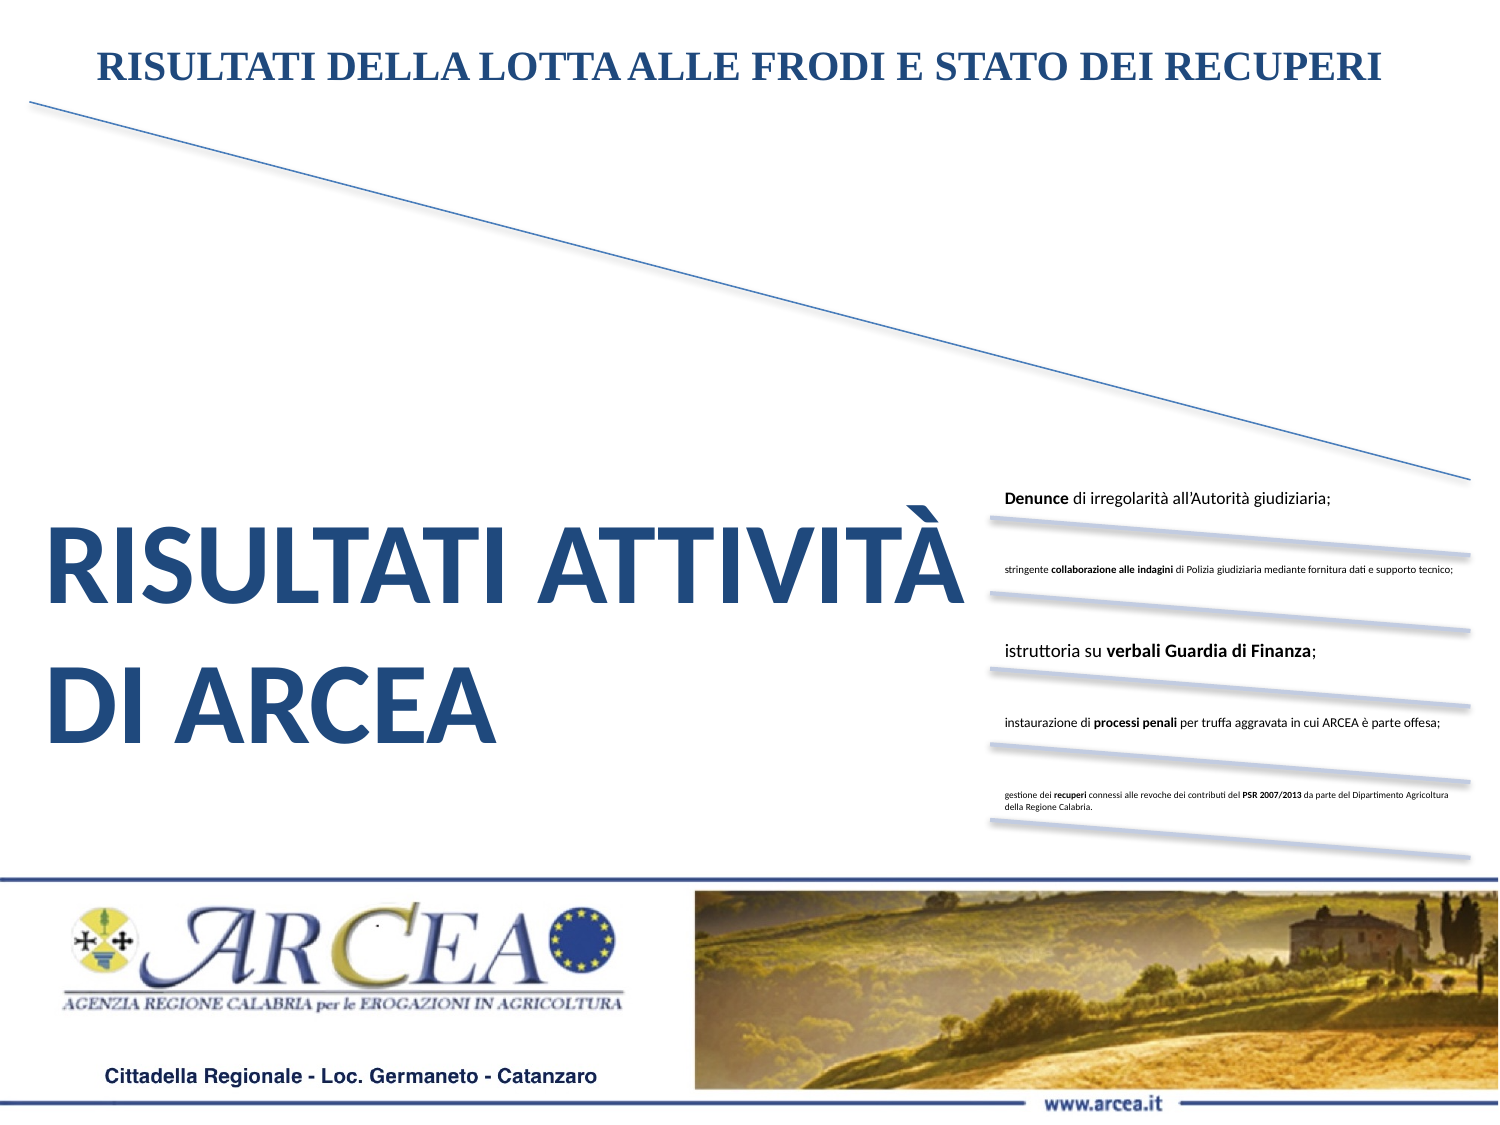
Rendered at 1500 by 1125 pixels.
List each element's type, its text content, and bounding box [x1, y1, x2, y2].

title RISULTATI DELLA LOTTA ALLE FRODI E STATO DEI RECUPERI [64, 31, 1415, 91]
picture [0, 871, 1499, 1125]
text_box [29, 101, 1471, 858]
